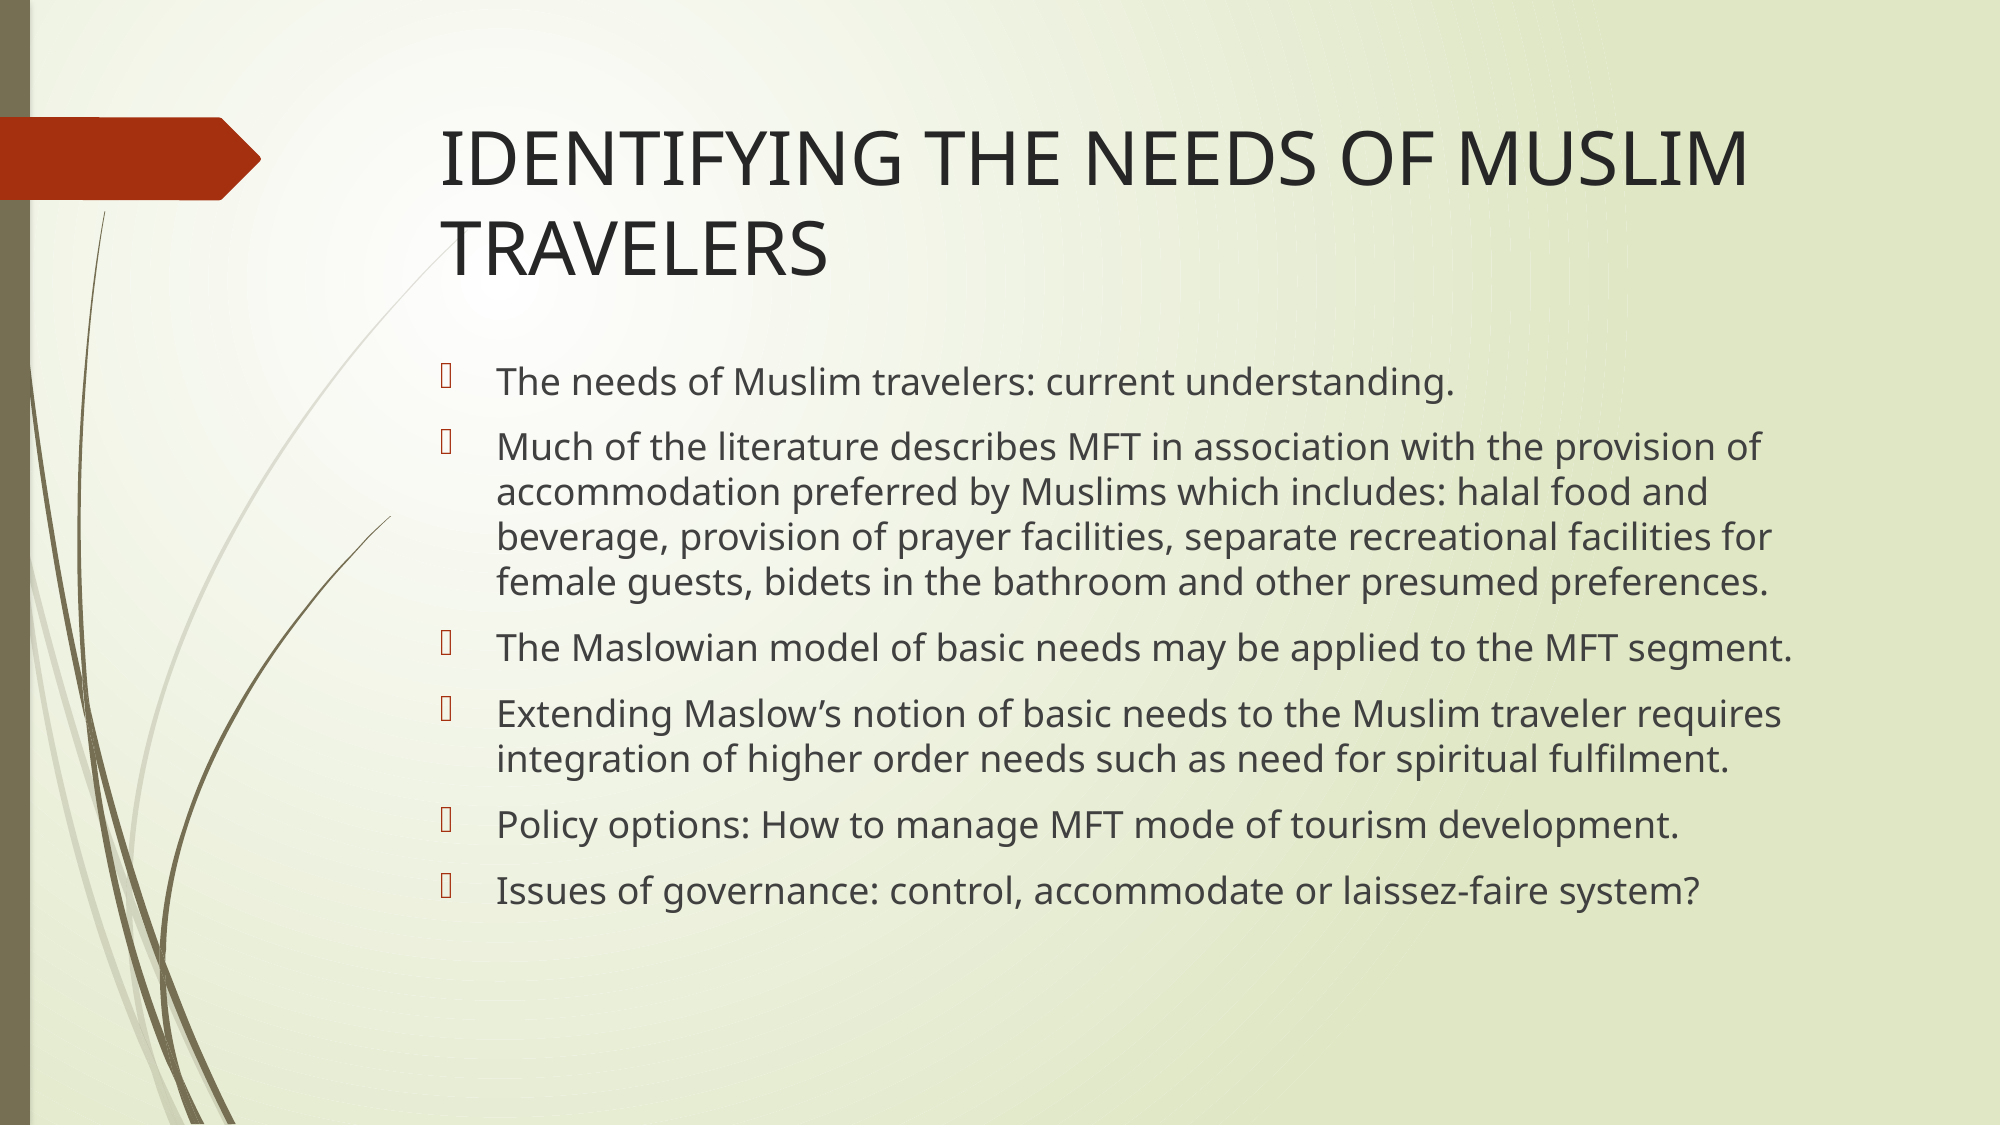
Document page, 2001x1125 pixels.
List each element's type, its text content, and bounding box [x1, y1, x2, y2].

list The needs of Muslim travelers: current understanding. Much of the literature describes MFT in association with the provision of accommodation preferred by Muslims which includes: halal food and beverage, provision of prayer facilities, separate recreational facilities for female guests, bidets in the bathroom and other presumed preferences. The Maslowian model of basic needs may be applied to the MFT segment. Extending Maslow’s notion of basic needs to the Muslim traveler requires integration of higher order needs such as need for spiritual fulfilment. Policy options: How to manage MFT mode of tourism development. Issues of governance: control, accommodate or laissez-faire system? [424, 350, 1888, 970]
title IDENTIFYING THE NEEDS OF MUSLIM TRAVELERS [425, 102, 1888, 313]
